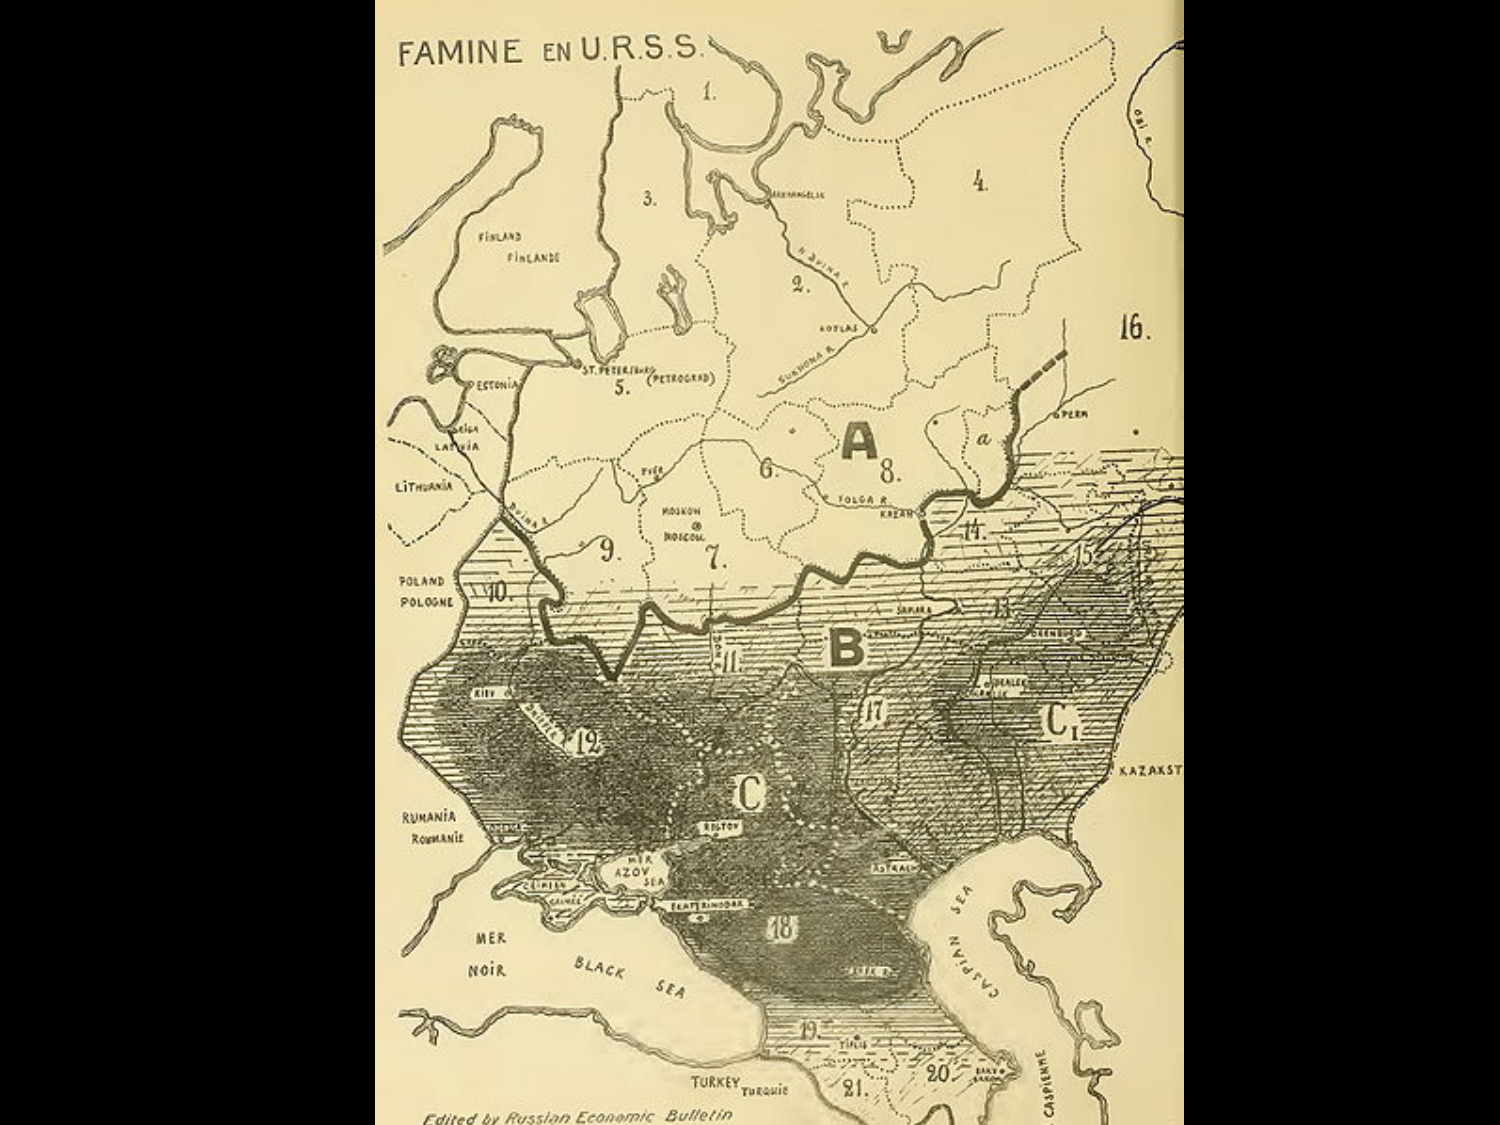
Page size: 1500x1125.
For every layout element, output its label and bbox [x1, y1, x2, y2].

picture [1184, 0, 1500, 1125]
list [374, 0, 1184, 1125]
picture [0, 0, 374, 1125]
